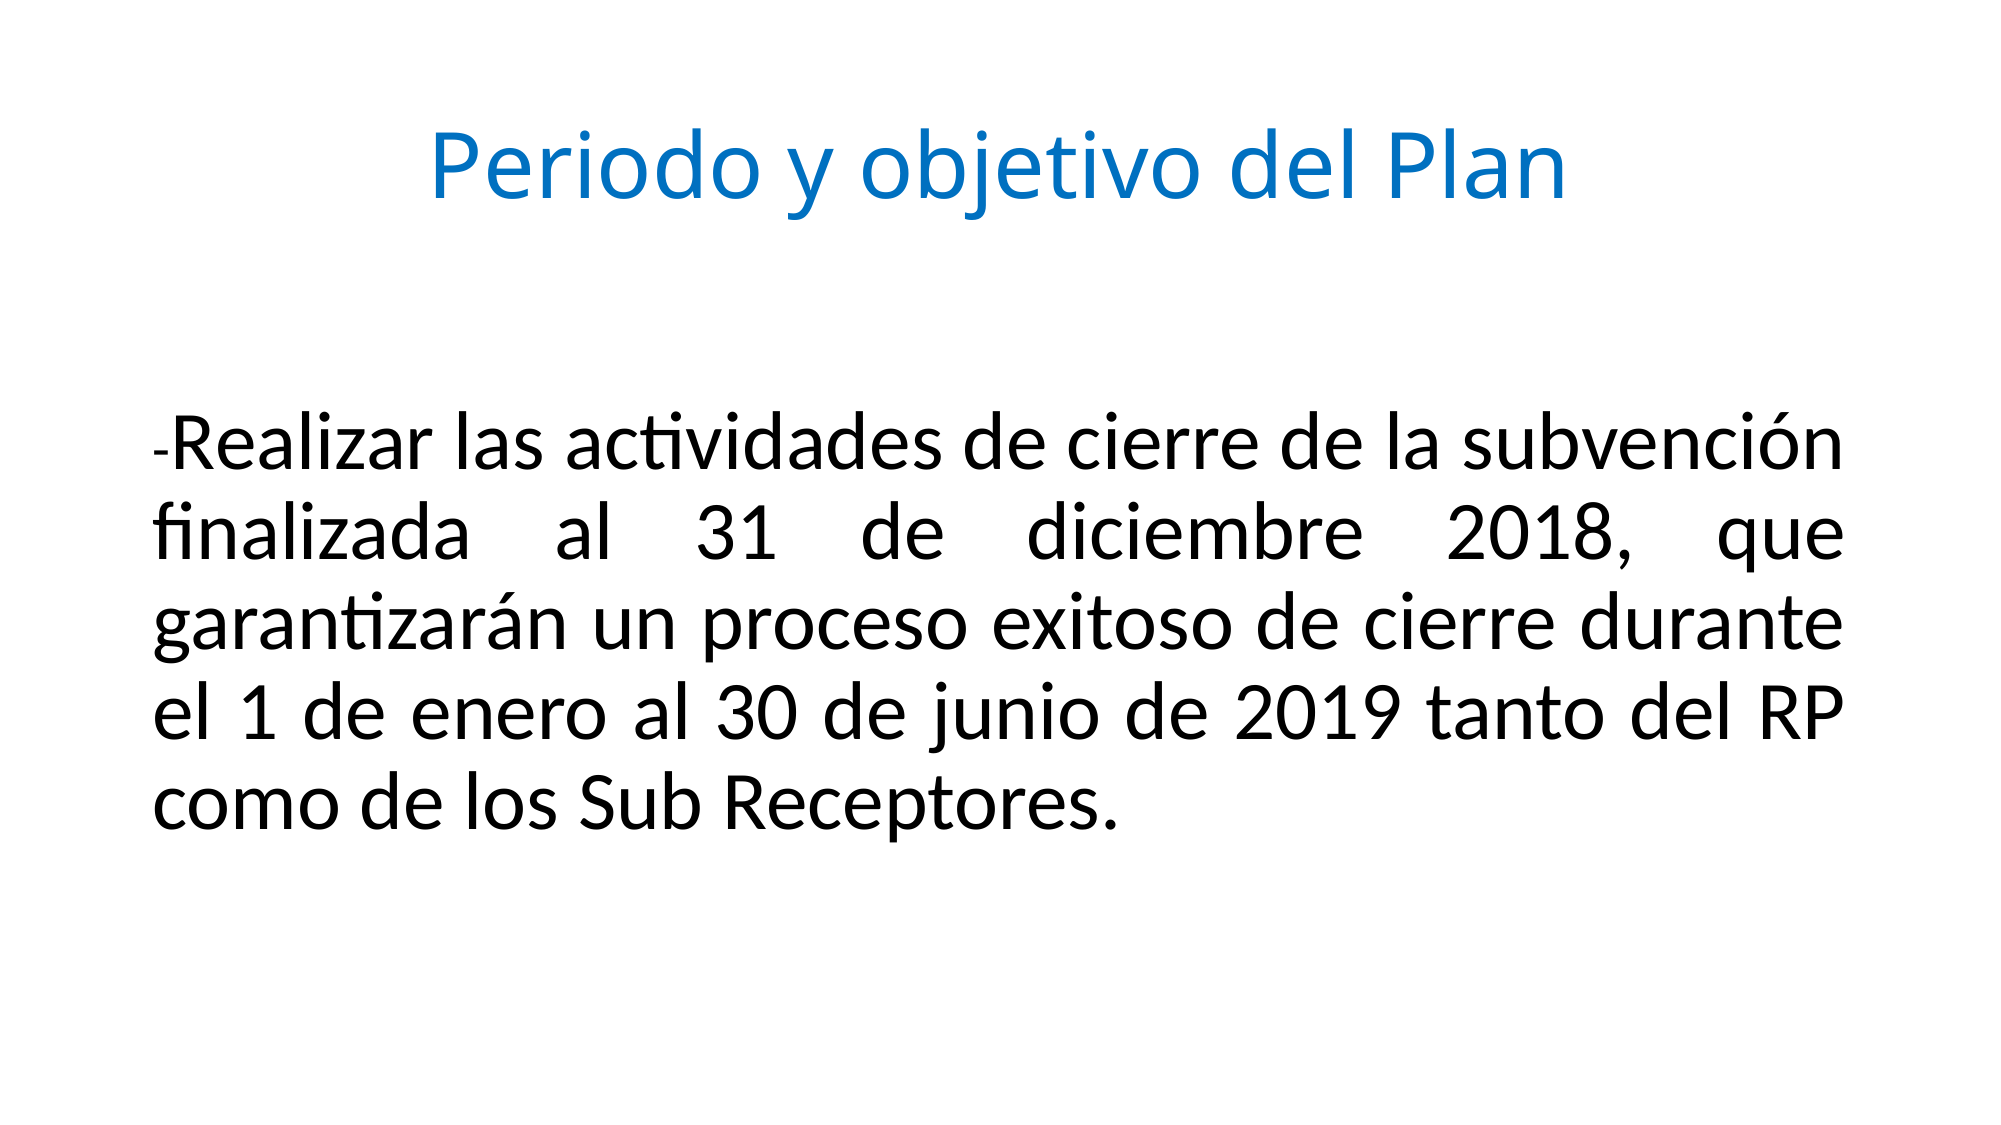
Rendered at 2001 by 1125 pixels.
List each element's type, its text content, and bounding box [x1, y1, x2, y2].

title Periodo y objetivo del Plan [137, 59, 1863, 278]
list -Realizar las actividades de cierre de la subvención finalizada al 31 de diciembre 2018, que garantizarán un proceso exitoso de cierre durante el 1 de enero al 30 de junio de 2019 tanto del RP como de los Sub Receptores. [137, 299, 1863, 1014]
